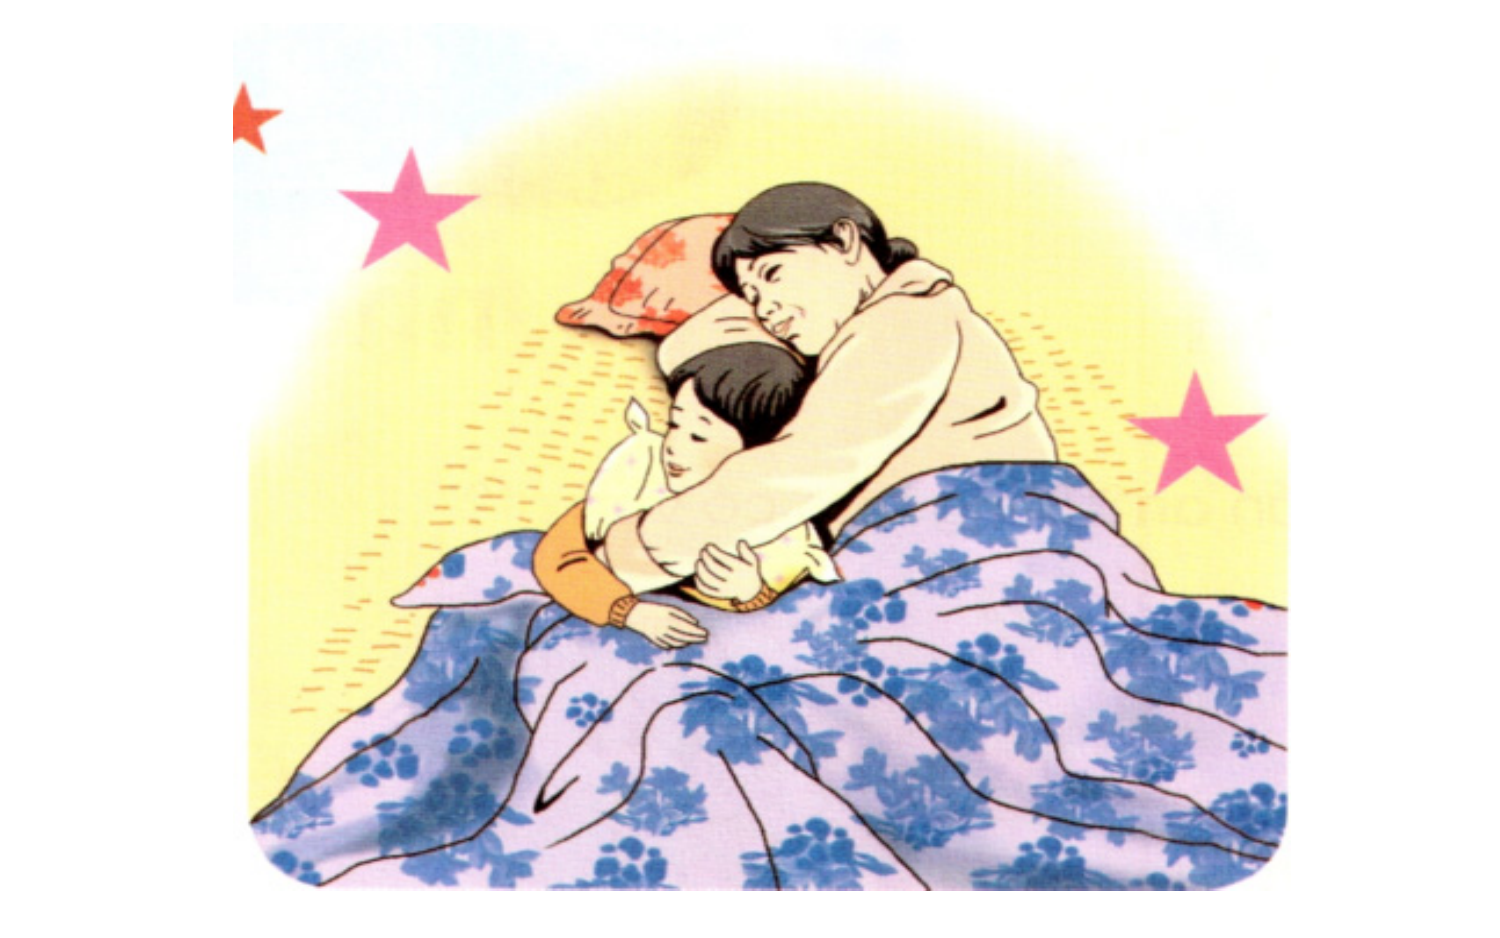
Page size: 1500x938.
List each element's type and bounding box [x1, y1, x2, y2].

picture [233, 23, 1291, 891]
